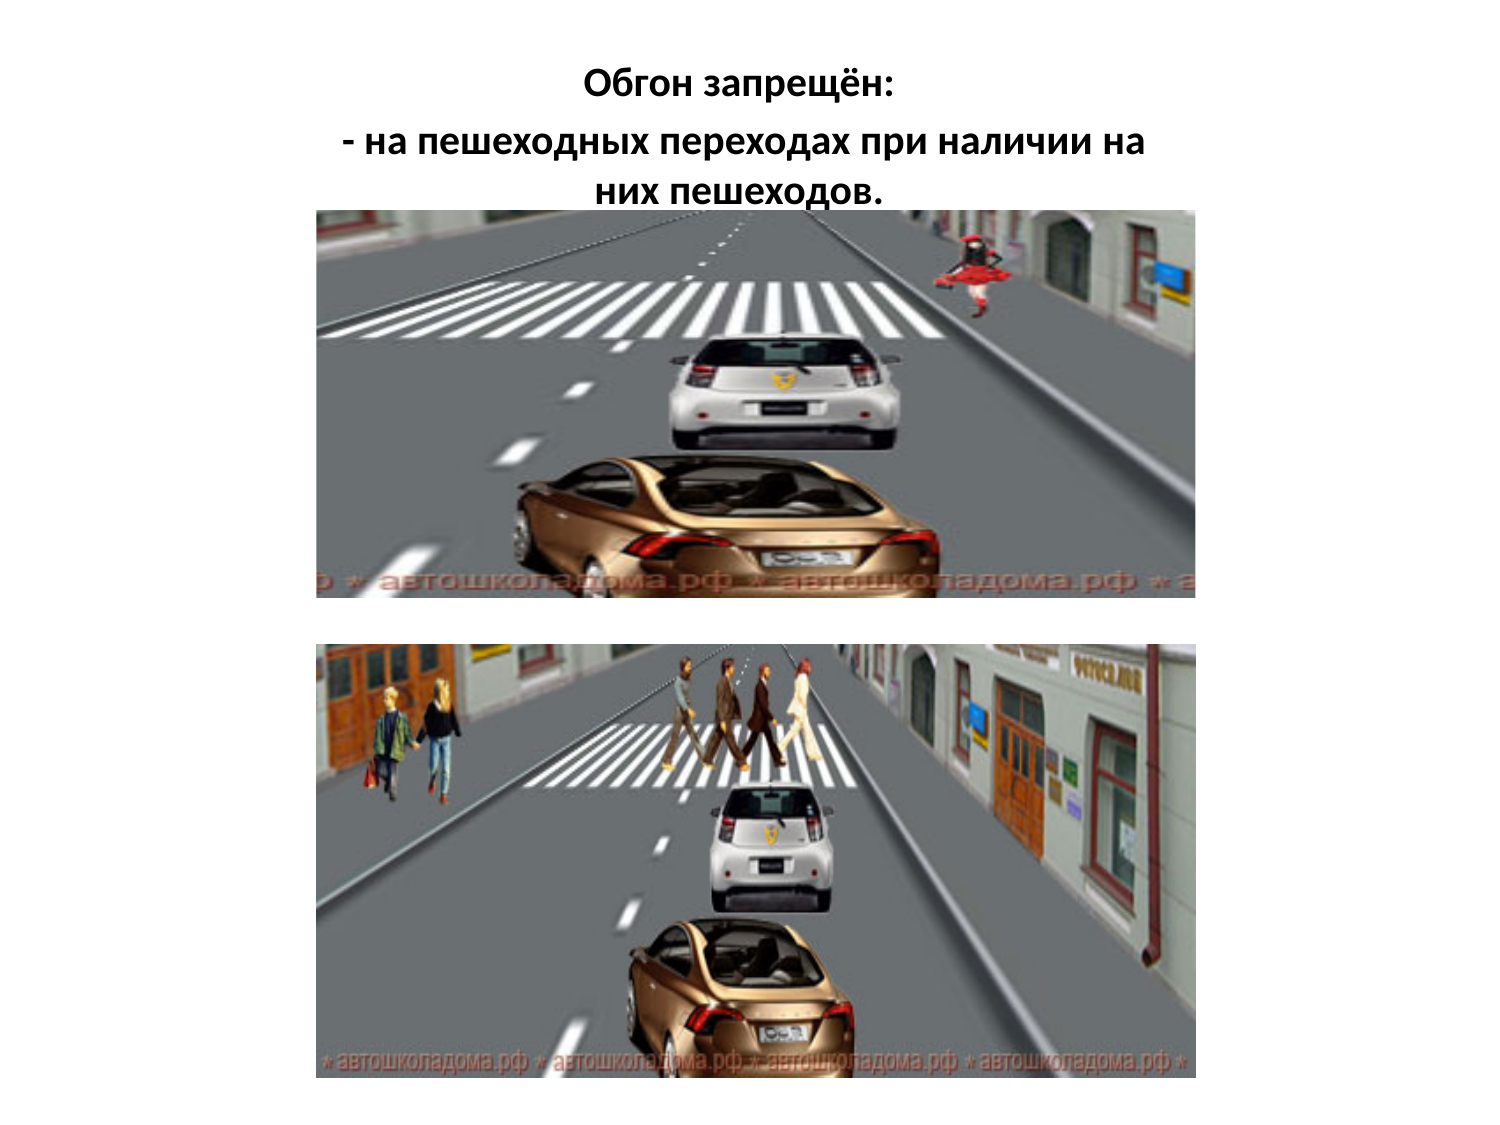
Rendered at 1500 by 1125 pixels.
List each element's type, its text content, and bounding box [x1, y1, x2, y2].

picture [316, 644, 1196, 1079]
list Обгон запрещён: - на пешеходных переходах при наличии на них пешеходов. [294, 46, 1194, 211]
picture [316, 210, 1196, 598]
